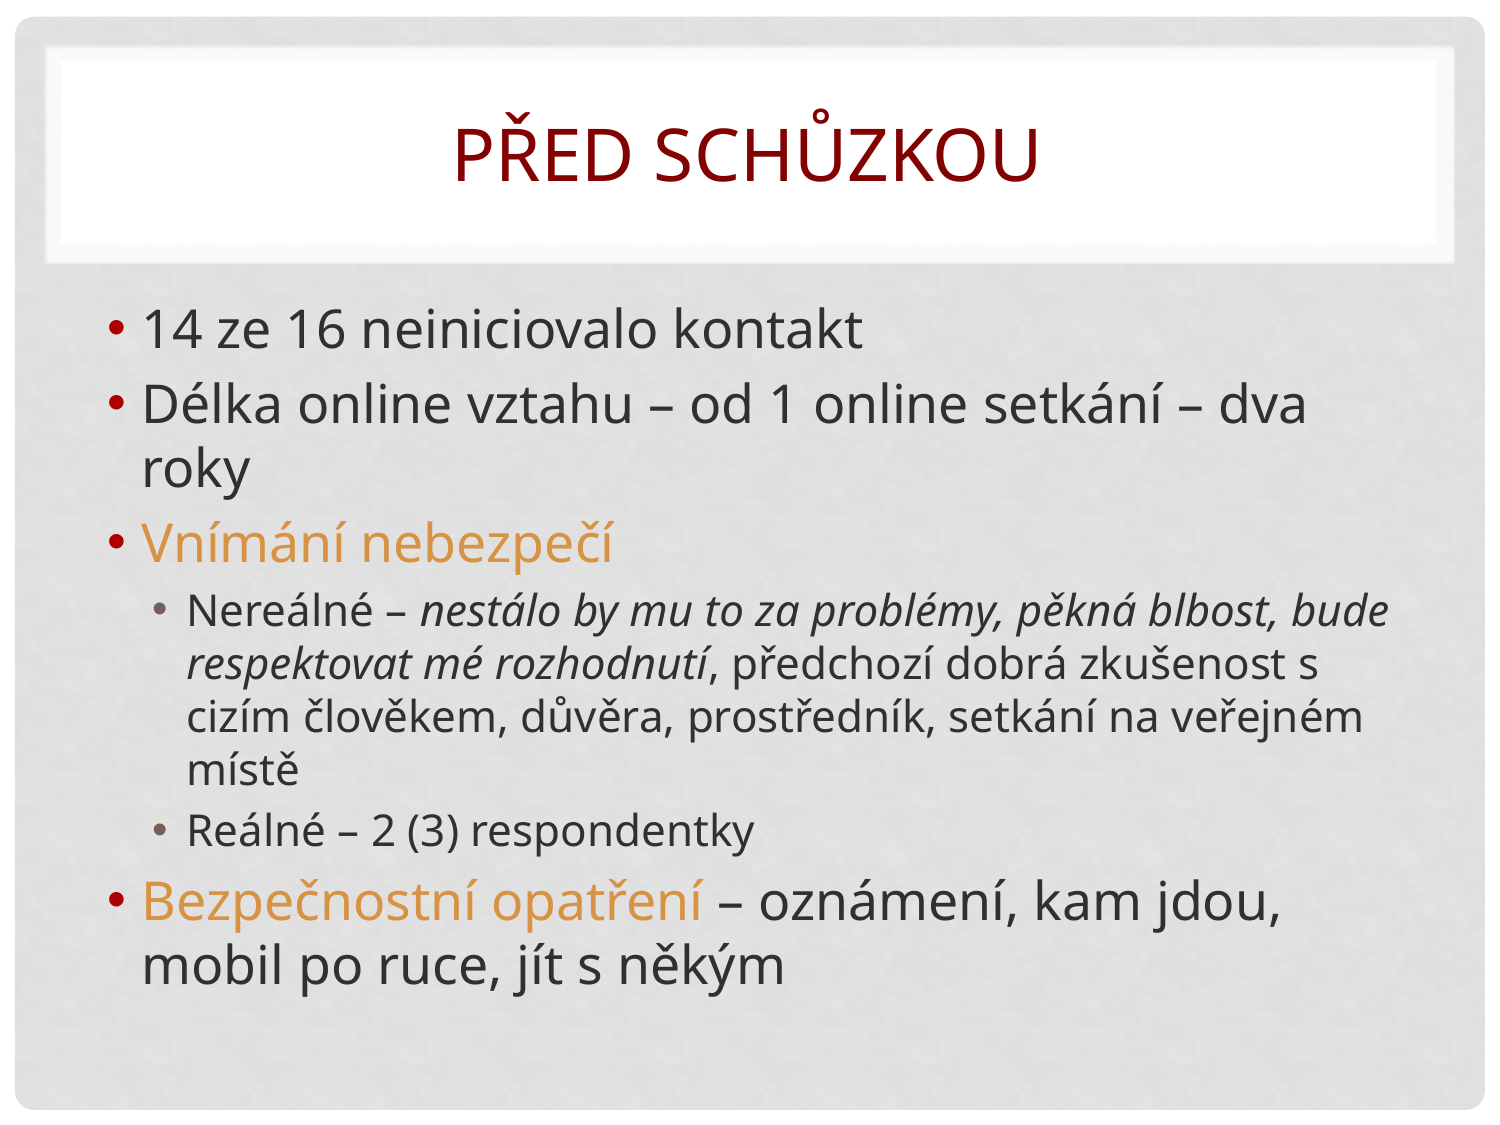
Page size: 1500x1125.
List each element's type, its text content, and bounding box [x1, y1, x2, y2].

title Před schůzkou [69, 66, 1425, 238]
list 14 ze 16 neiniciovalo kontakt Délka online vztahu – od 1 online setkání – dva roky Vnímání nebezpečí Nereálné – nestálo by mu to za problémy, pěkná blbost, bude respektovat mé rozhodnutí, předchozí dobrá zkušenost s cizím člověkem, důvěra, prostředník, setkání na veřejném místě Reálné – 2 (3) respondentky Bezpečnostní opatření – oznámení, kam jdou, mobil po ruce, jít s někým [75, 287, 1425, 1005]
